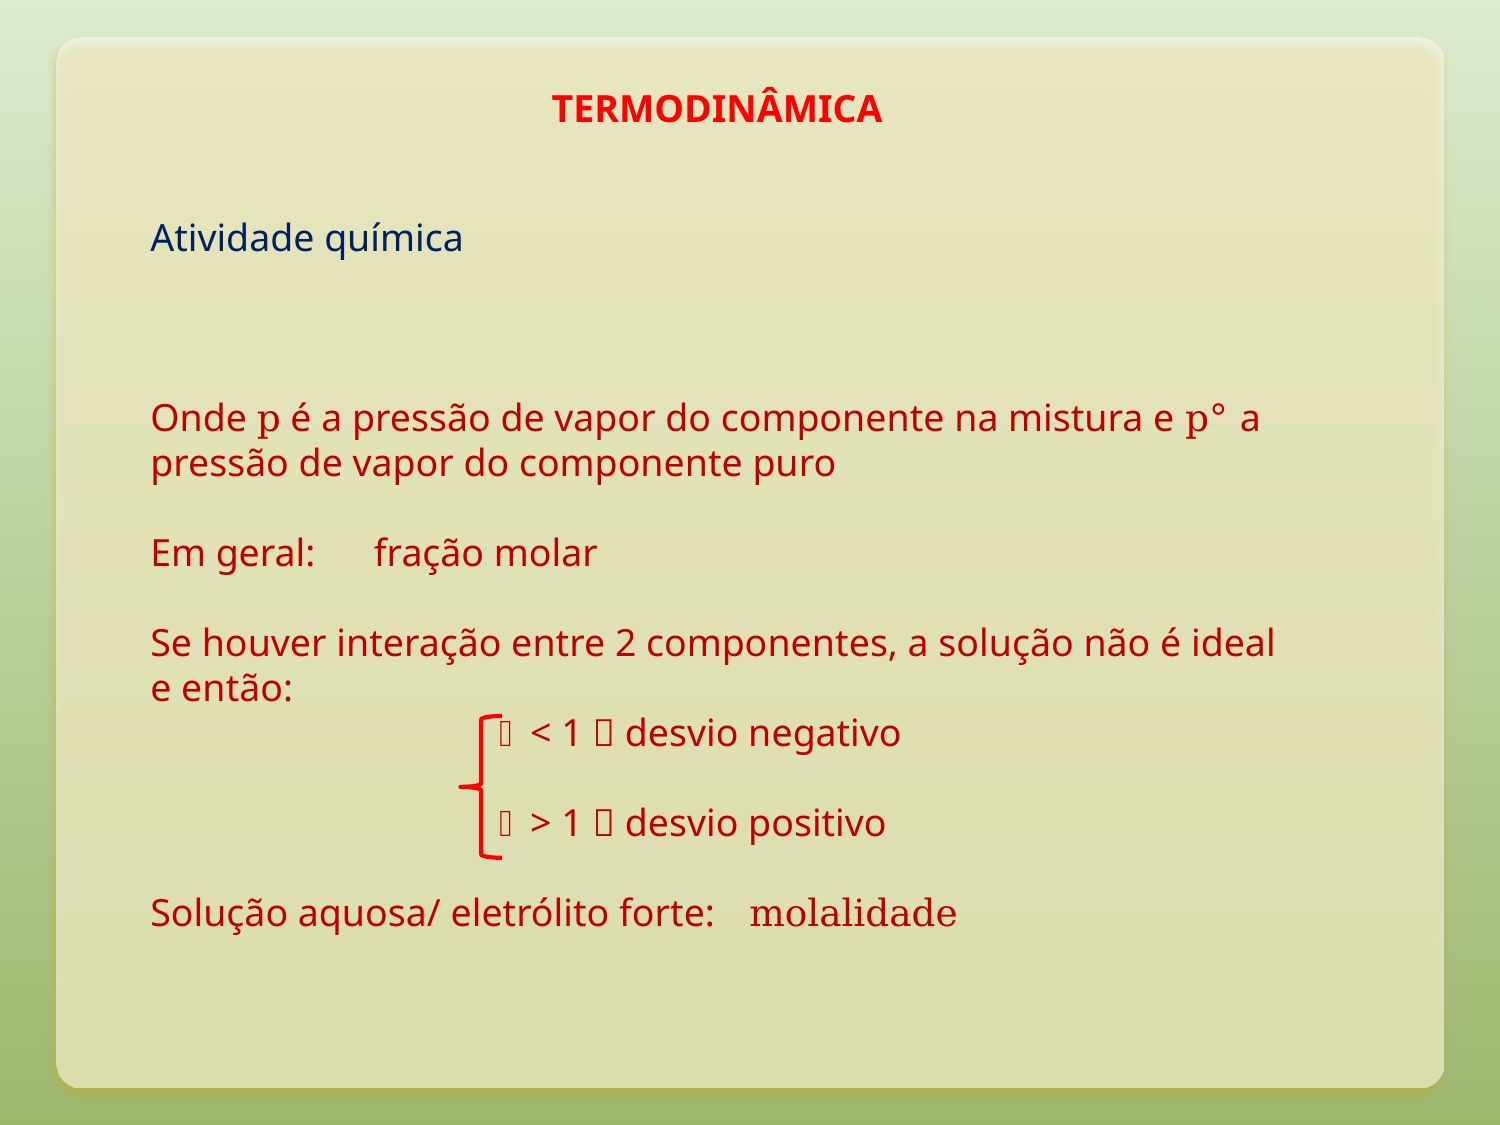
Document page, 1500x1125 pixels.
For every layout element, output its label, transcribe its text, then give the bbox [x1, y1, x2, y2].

text_box TERMODINÂMICA [536, 78, 898, 138]
text_box [460, 715, 502, 859]
